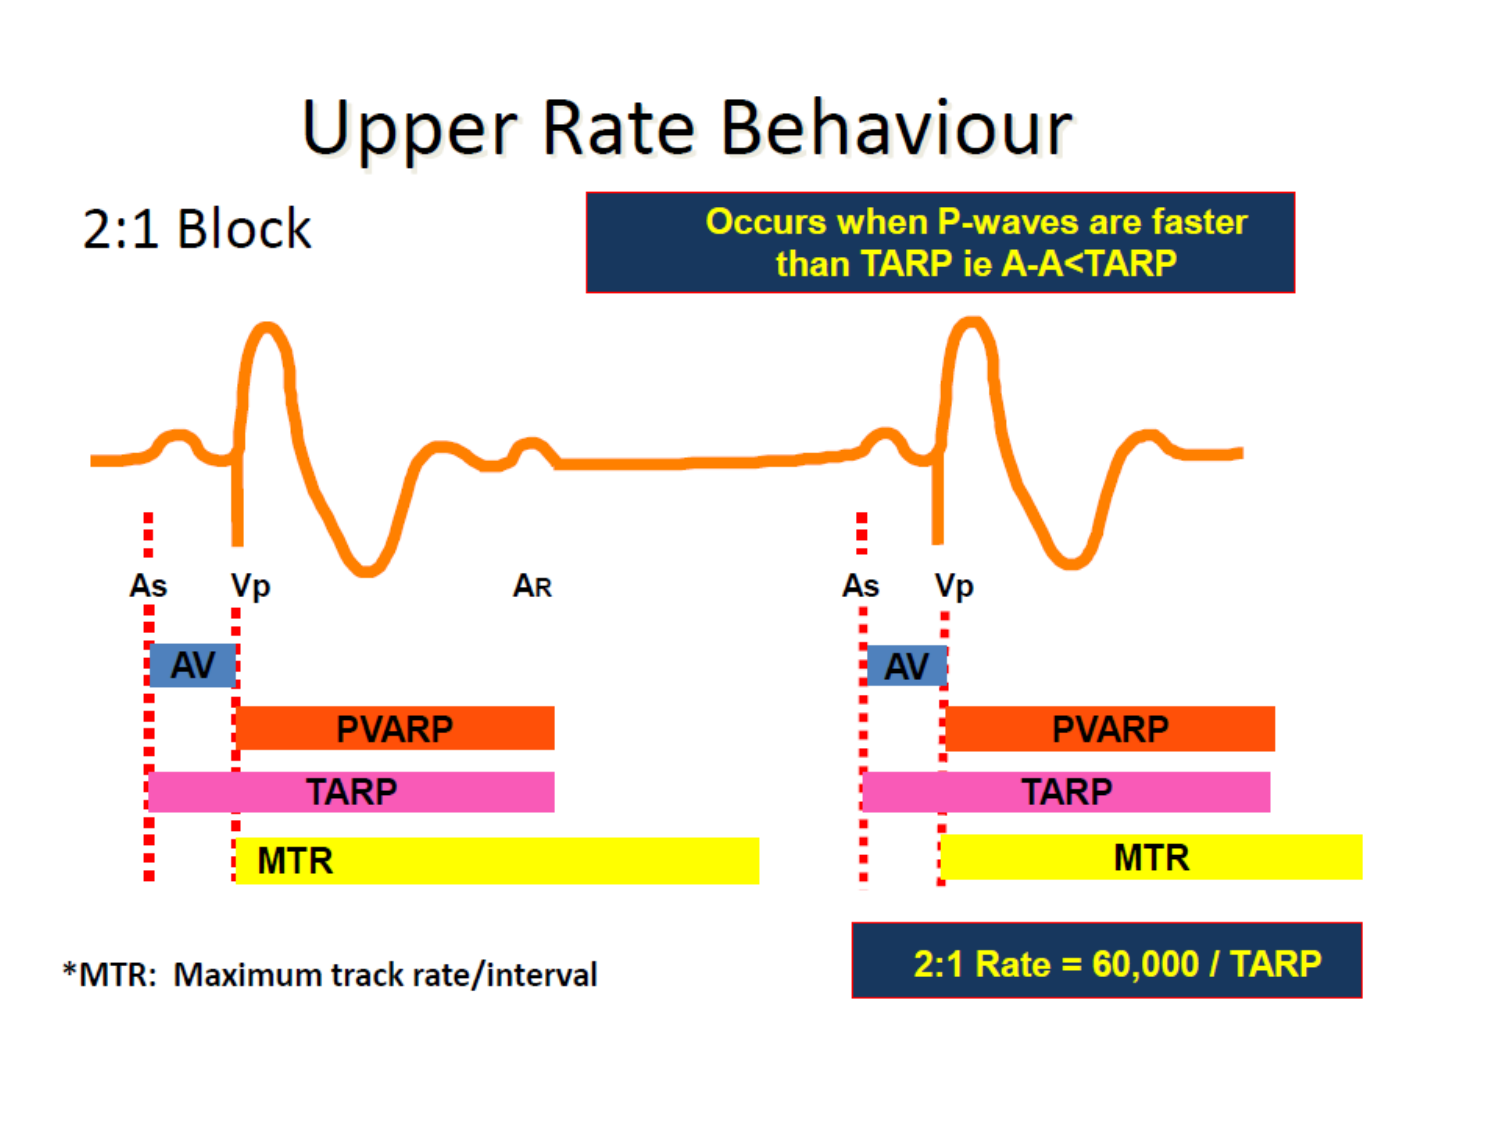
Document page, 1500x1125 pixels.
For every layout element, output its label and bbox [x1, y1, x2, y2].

picture [0, 0, 1376, 1038]
